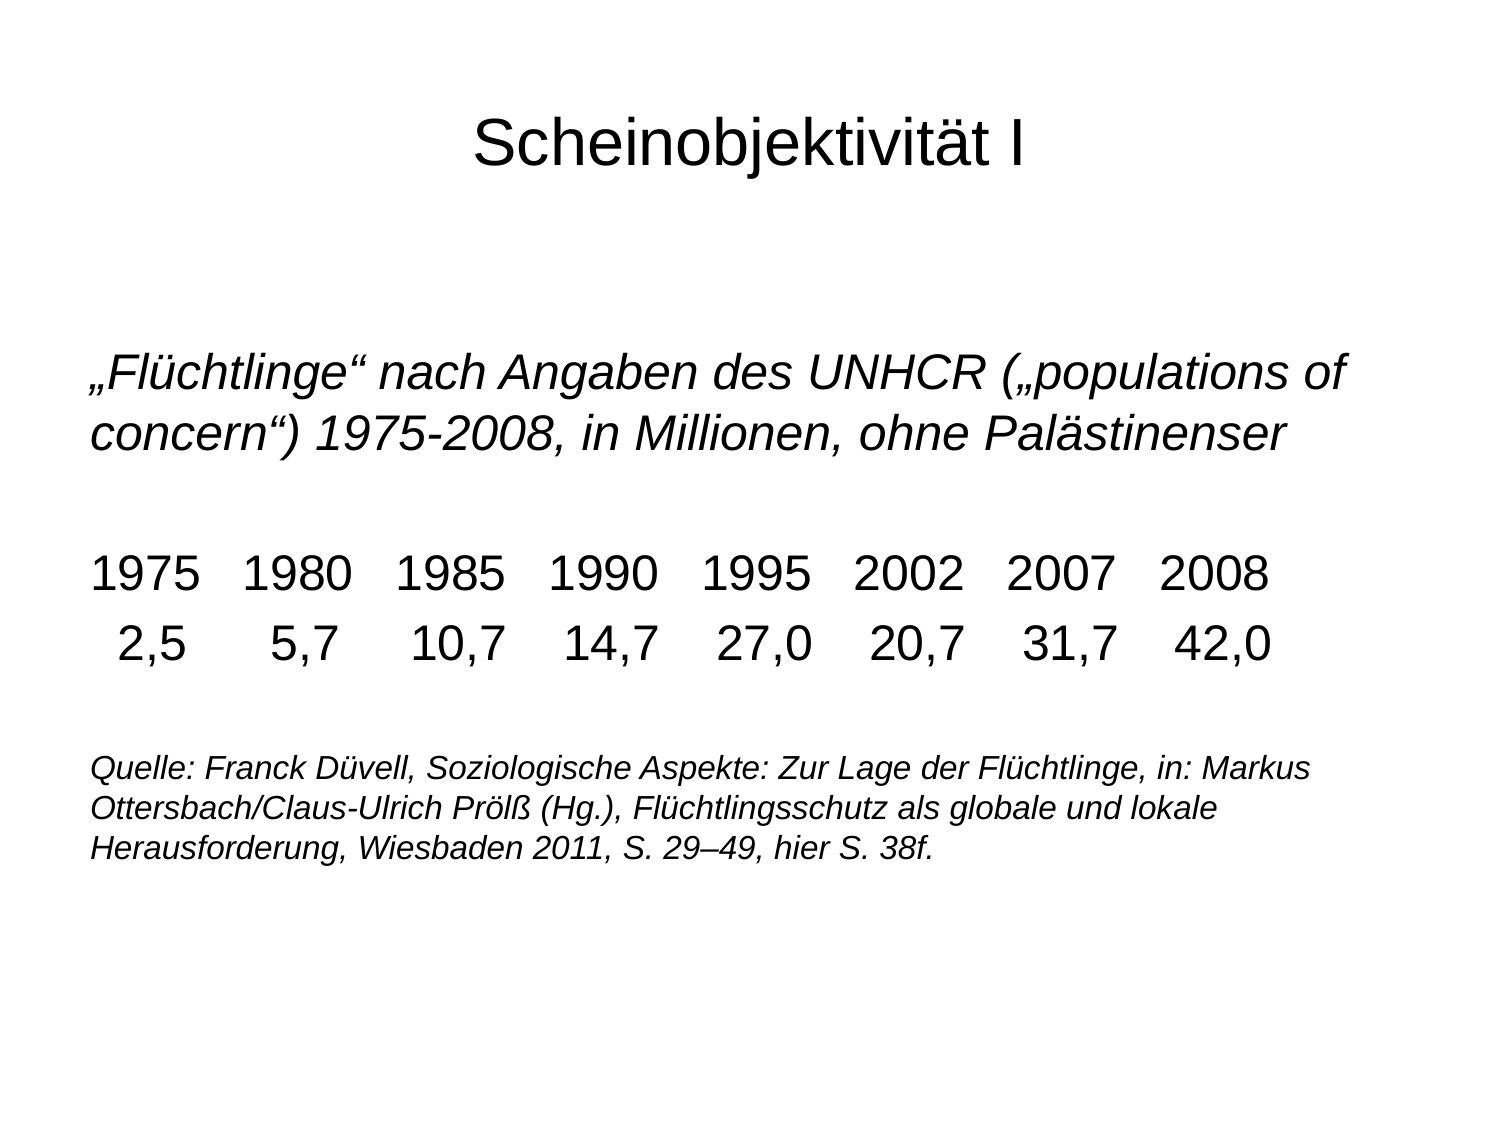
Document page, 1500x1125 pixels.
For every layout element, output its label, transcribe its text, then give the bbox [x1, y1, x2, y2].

title Scheinobjektivität I [75, 45, 1425, 233]
list „Flüchtlinge“ nach Angaben des UNHCR („populations of concern“) 1975-2008, in Millionen, ohne Palästinenser 1975 1980 1985 1990 1995 2002 2007 2008 2,5 5,7 10,7 14,7 27,0 20,7 31,7 42,0 Quelle: Franck Düvell, Soziologische Aspekte: Zur Lage der Flüchtlinge, in: Markus Ottersbach/Claus-Ulrich Prölß (Hg.), Flüchtlingsschutz als globale und lokale Herausforderung, Wiesbaden 2011, S. 29–49, hier S. 38f. [75, 262, 1425, 1005]
